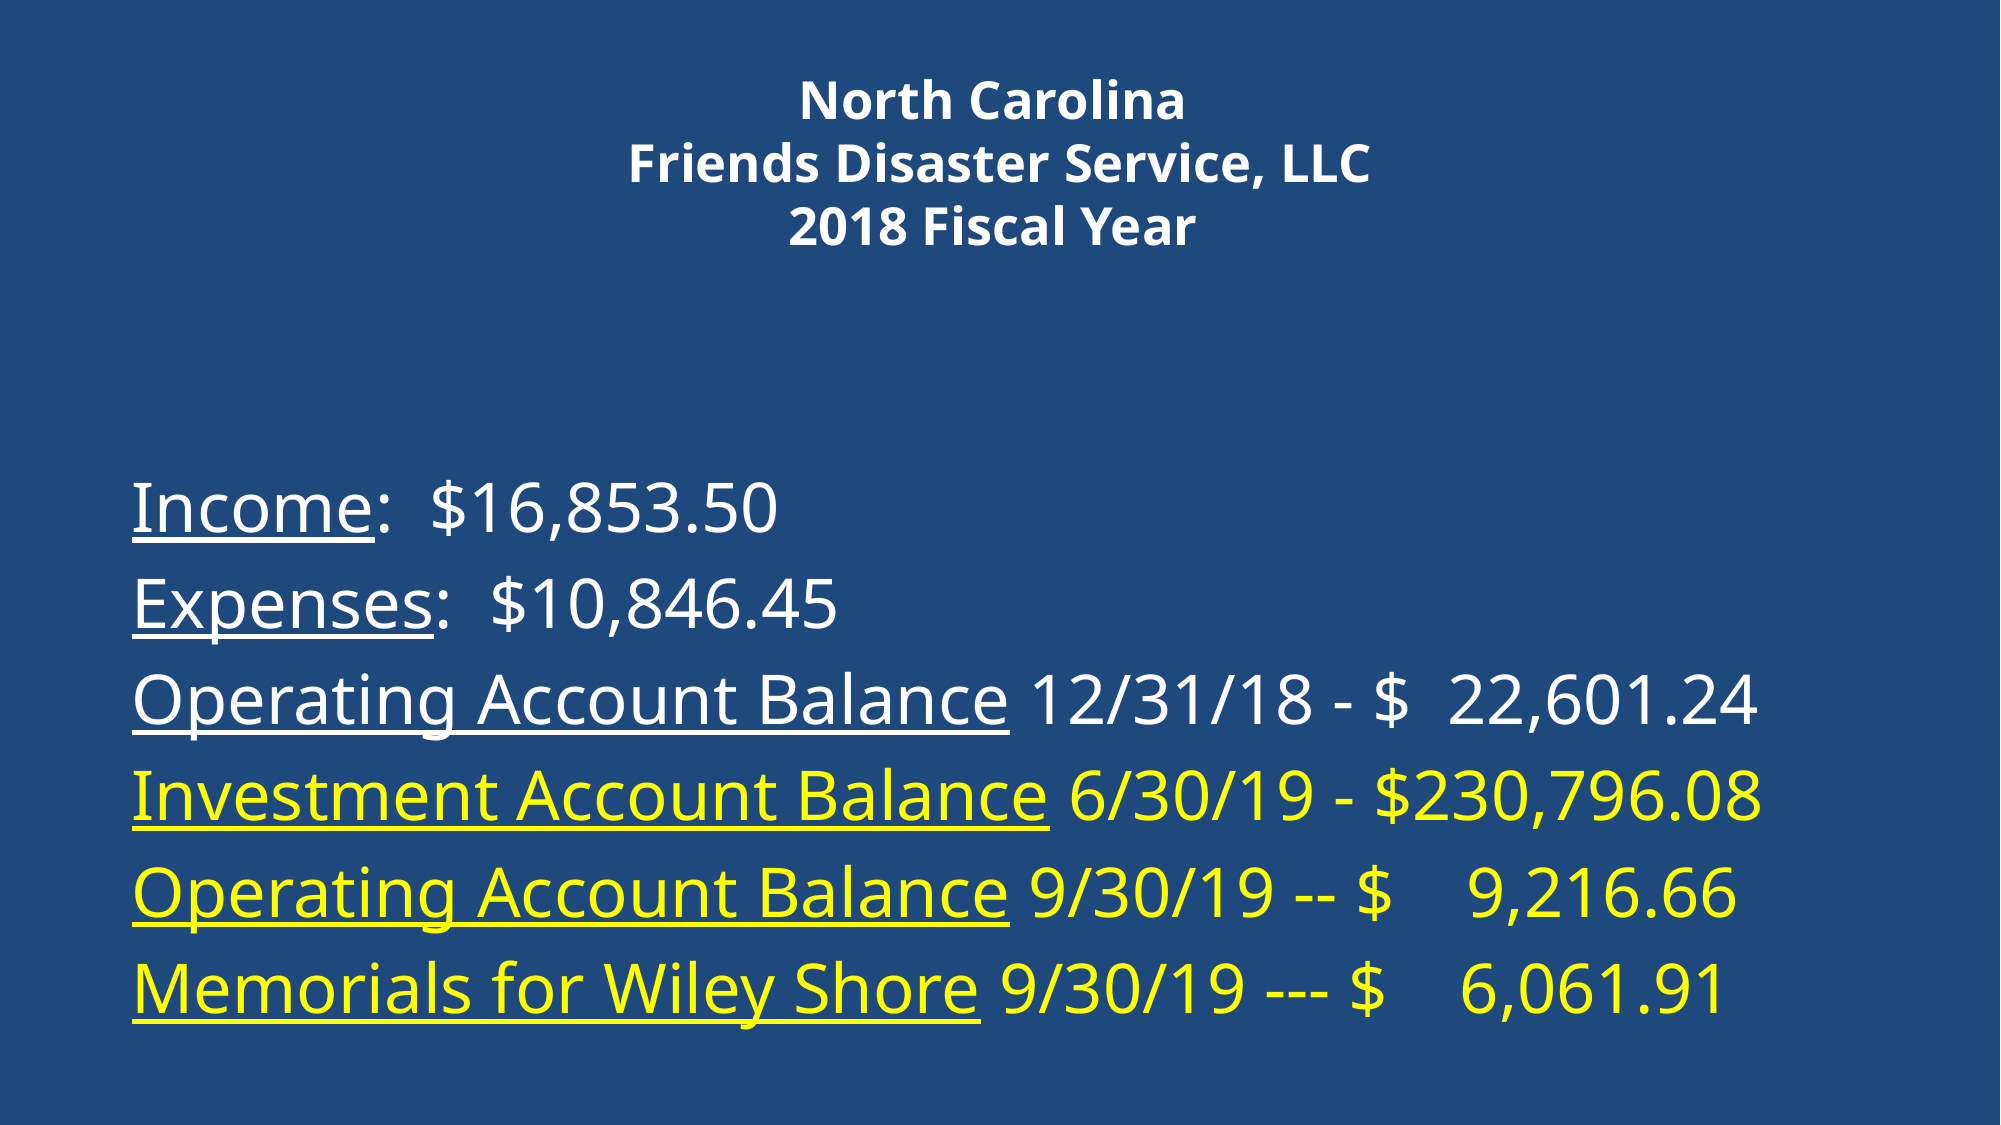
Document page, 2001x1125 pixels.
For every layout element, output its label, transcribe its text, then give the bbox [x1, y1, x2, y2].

list Income: $16,853.50 Expenses: $10,846.45 Operating Account Balance 12/31/18 - $ 22,601.24 Investment Account Balance 6/30/19 - $230,796.08 Operating Account Balance 9/30/19 -- $ 9,216.66 Memorials for Wiley Shore 9/30/19 --- $ 6,061.91 [94, 456, 1896, 1125]
title North Carolina Friends Disaster Service, LLC 2018 Fiscal Year [324, 58, 1675, 327]
